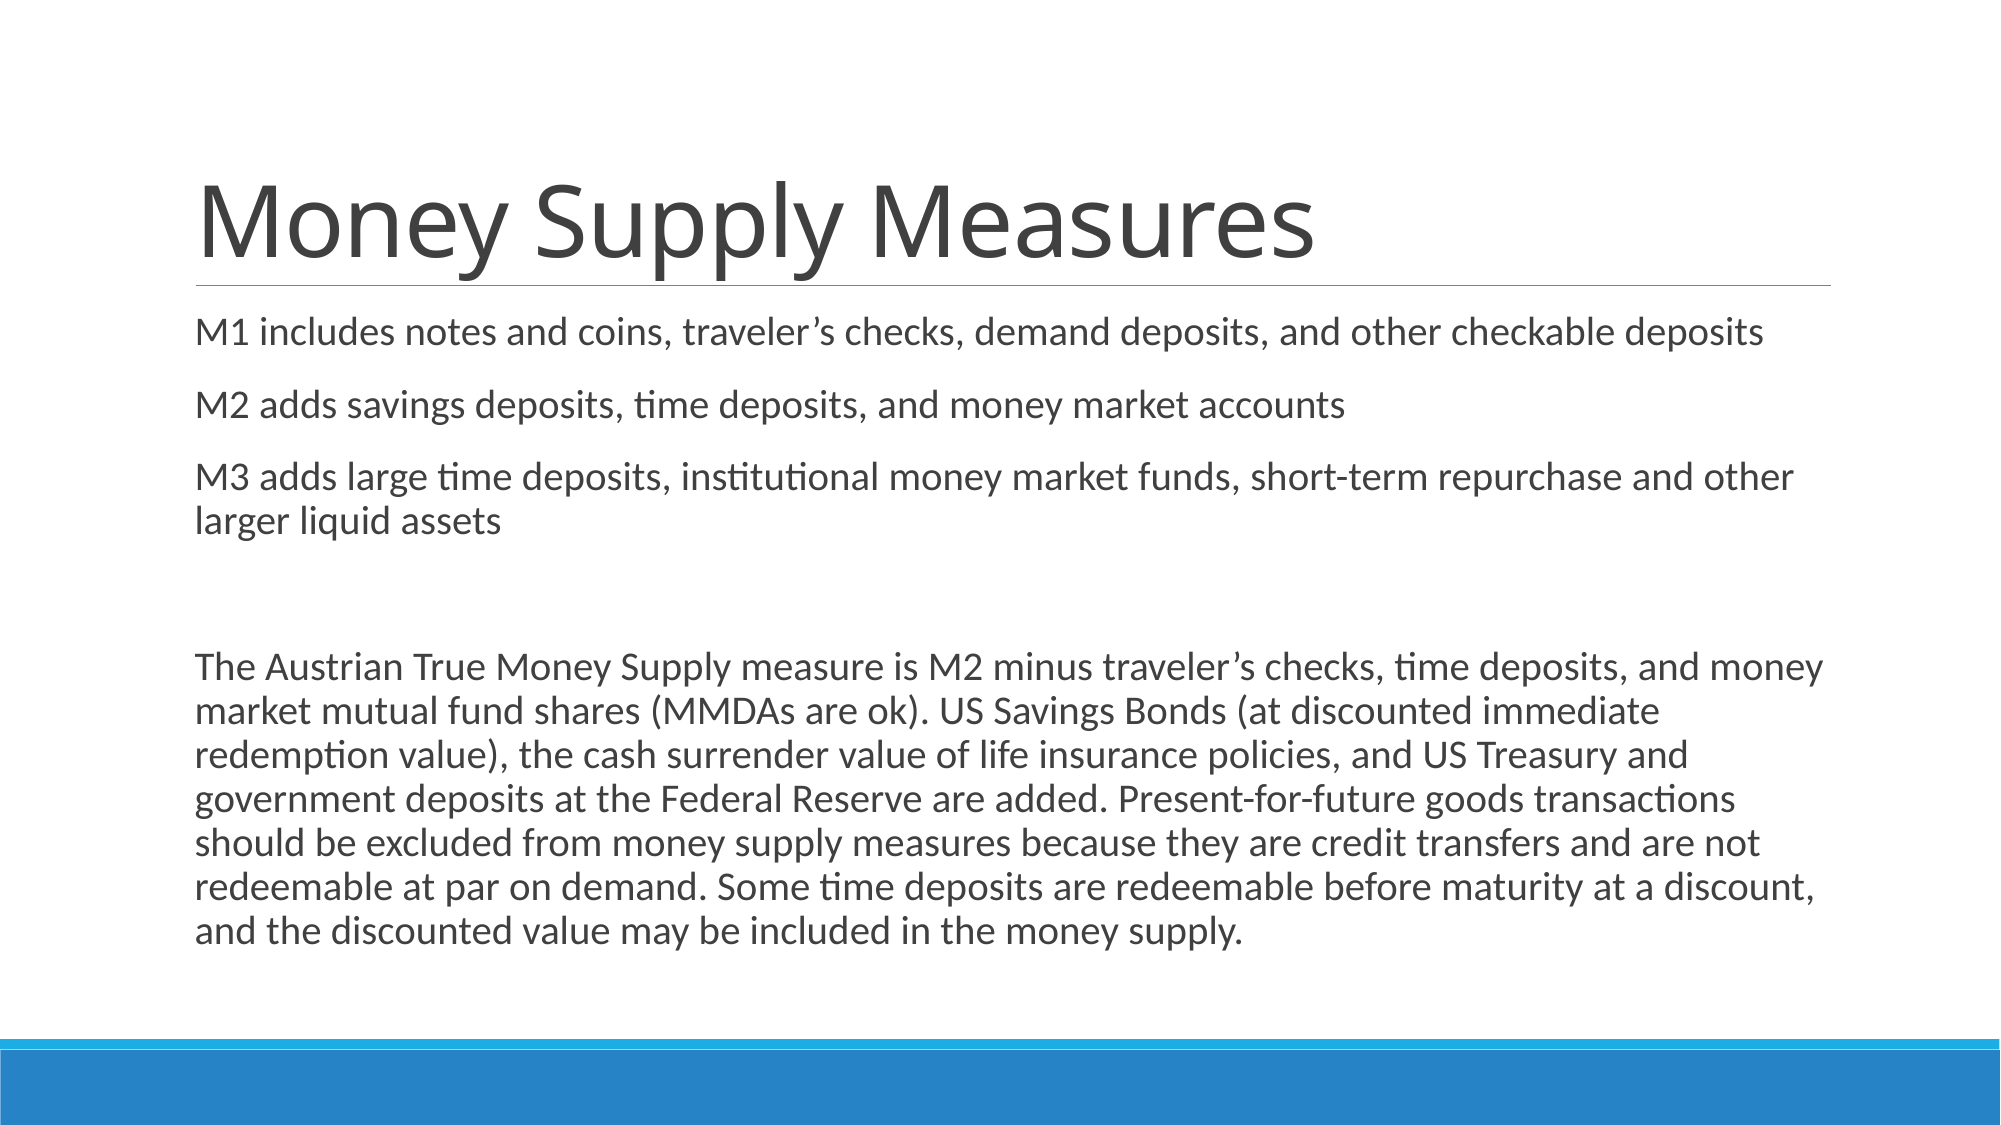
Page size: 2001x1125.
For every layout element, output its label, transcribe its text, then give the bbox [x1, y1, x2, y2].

title Money Supply Measures [180, 47, 1830, 285]
list M1 includes notes and coins, traveler’s checks, demand deposits, and other checkable deposits M2 adds savings deposits, time deposits, and money market accounts M3 adds large time deposits, institutional money market funds, short-term repurchase and other larger liquid assets The Austrian True Money Supply measure is M2 minus traveler’s checks, time deposits, and money market mutual fund shares (MMDAs are ok). US Savings Bonds (at discounted immediate redemption value), the cash surrender value of life insurance policies, and US Treasury and government deposits at the Federal Reserve are added. Present-for-future goods transactions should be excluded from money supply measures because they are credit transfers and are not redeemable at par on demand. Some time deposits are redeemable before maturity at a discount, and the discounted value may be included in the money supply. [180, 302, 1830, 963]
